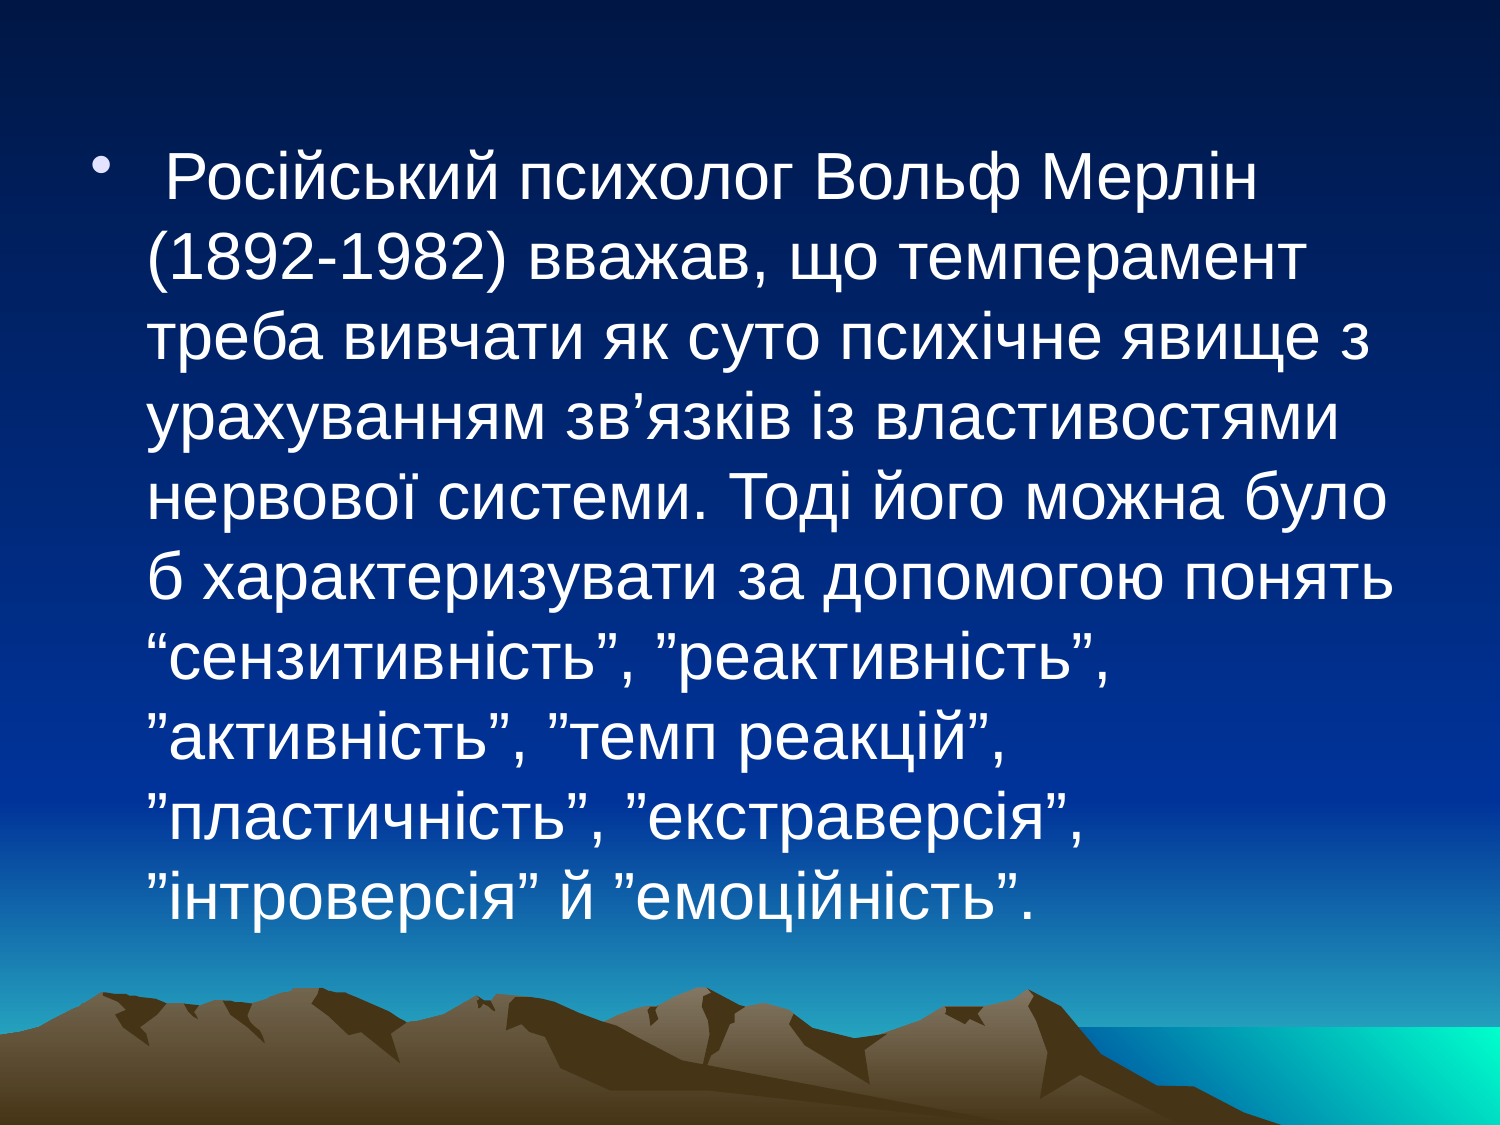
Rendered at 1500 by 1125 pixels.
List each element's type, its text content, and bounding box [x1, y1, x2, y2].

list Російський психолог Вольф Мерлін (1892-1982) вважав, що темперамент треба вивчати як суто психічне явище з урахуванням зв’язків із властивостями нервової системи. Тоді його можна було б характеризувати за допомогою понять “сензитивність”, ”реактивність”, ”активність”, ”темп реакцій”, ”пластичність”, ”екстраверсія”, ”інтроверсія” й ”емоційність”. [75, 125, 1425, 1083]
